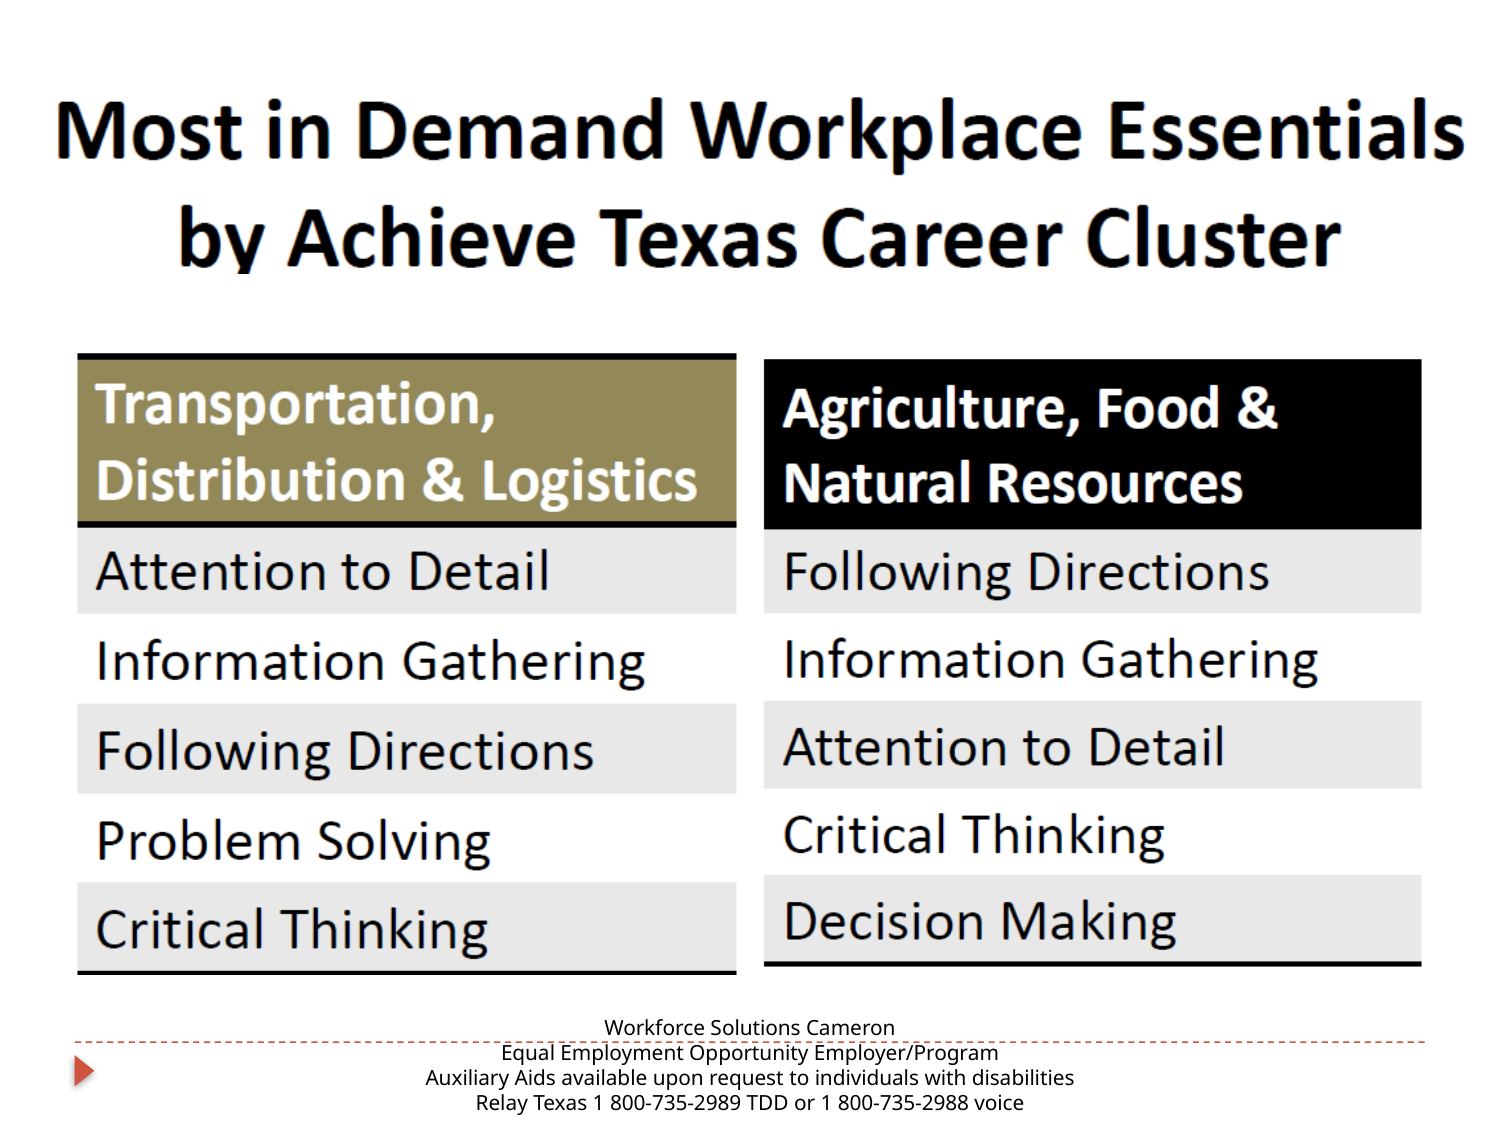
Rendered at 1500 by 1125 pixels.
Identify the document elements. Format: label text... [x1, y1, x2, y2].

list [74, 352, 739, 976]
text_box Workforce Solutions Cameron Equal Employment Opportunity Employer/Program Auxiliary Aids available upon request to individuals with disabilities Relay Texas 1 800-735-2989 TDD or 1 800-735-2988 voice [387, 962, 1113, 1123]
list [759, 358, 1424, 969]
picture [57, 96, 1471, 274]
